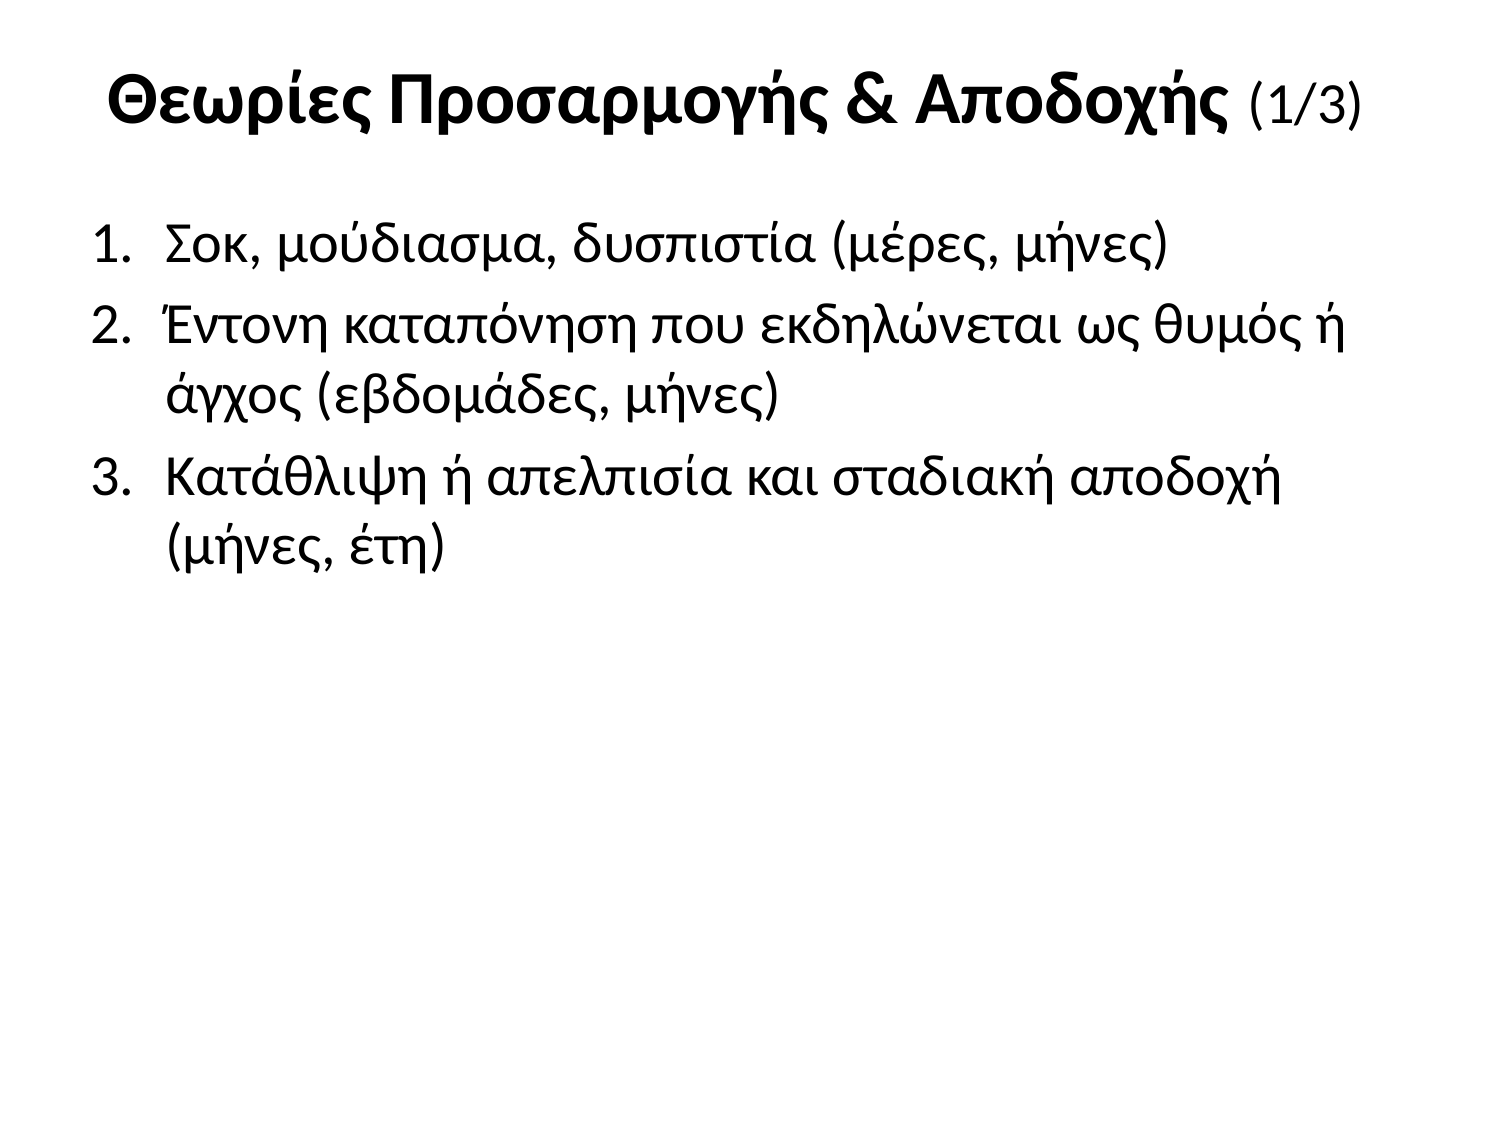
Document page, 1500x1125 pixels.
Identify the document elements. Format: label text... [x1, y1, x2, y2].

list Σοκ, μούδιασμα, δυσπιστία (μέρες, μήνες) Έντονη καταπόνηση που εκδηλώνεται ως θυμός ή άγχος (εβδομάδες, μήνες) Κατάθλιψη ή απελπισία και σταδιακή αποδοχή (μήνες, έτη) [75, 196, 1425, 1024]
title Θεωρίες Προσαρμογής & Αποδοχής (1/3) [76, 19, 1427, 169]
